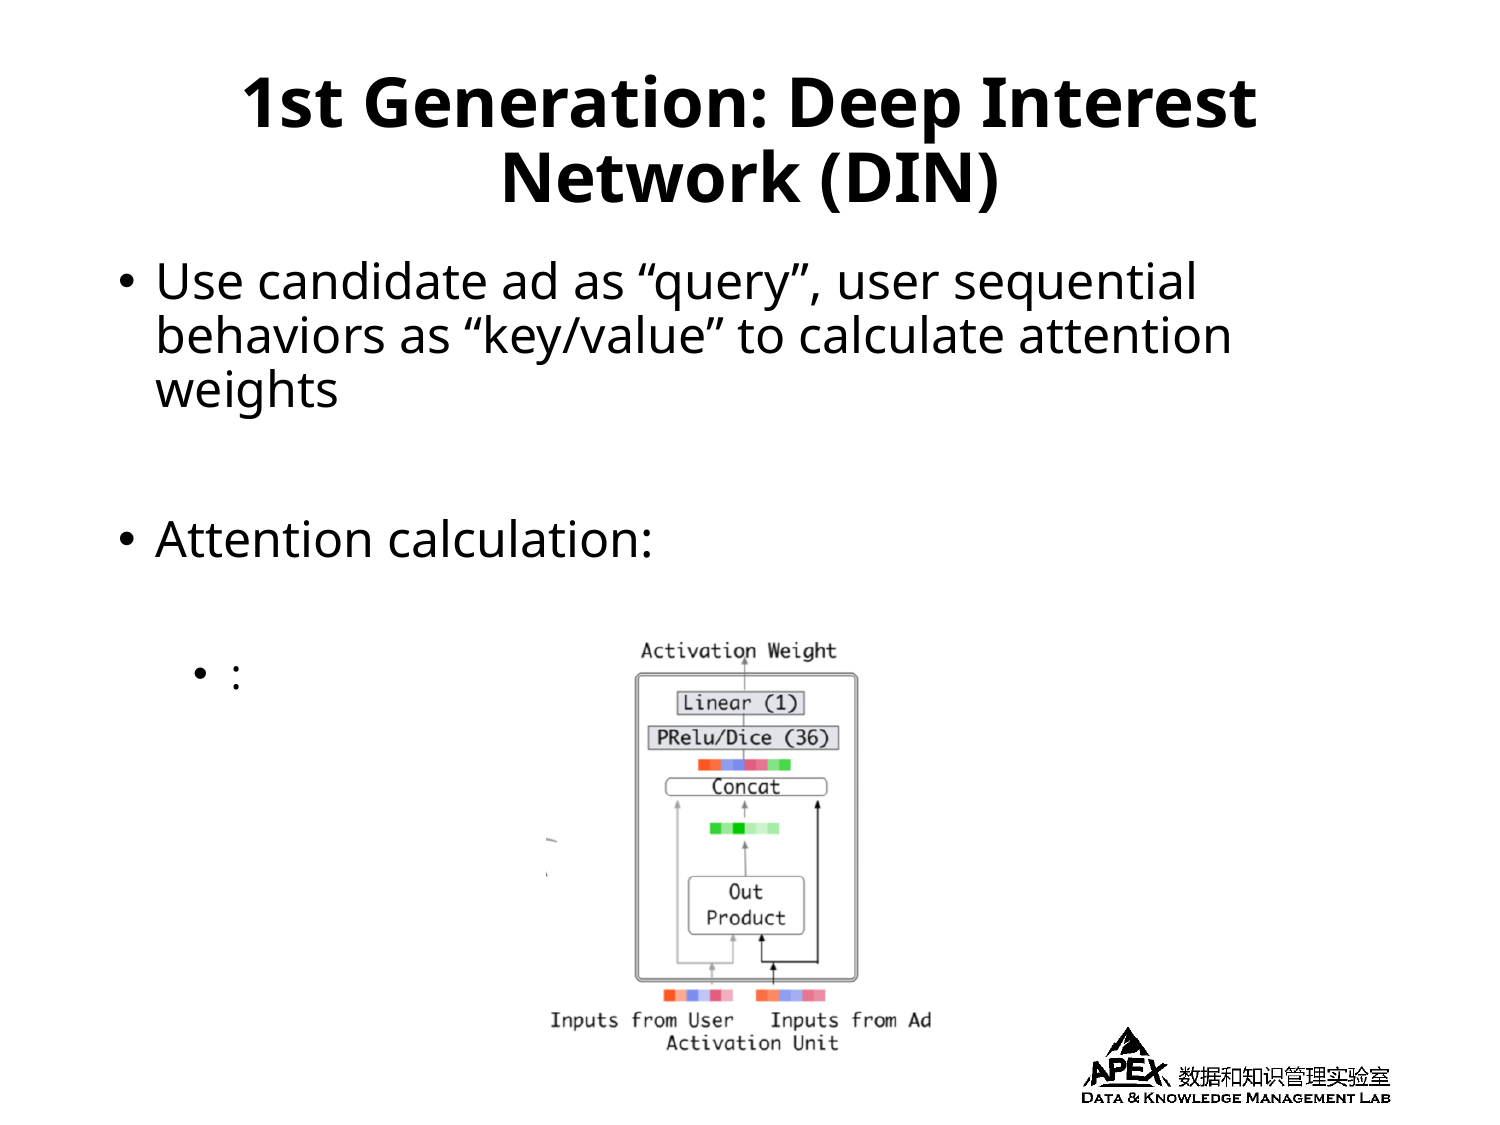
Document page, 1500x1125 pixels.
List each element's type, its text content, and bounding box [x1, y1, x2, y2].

title 1st Generation: Deep Interest Network (DIN) [103, 59, 1397, 225]
picture [546, 624, 954, 1066]
picture [1075, 1018, 1397, 1119]
